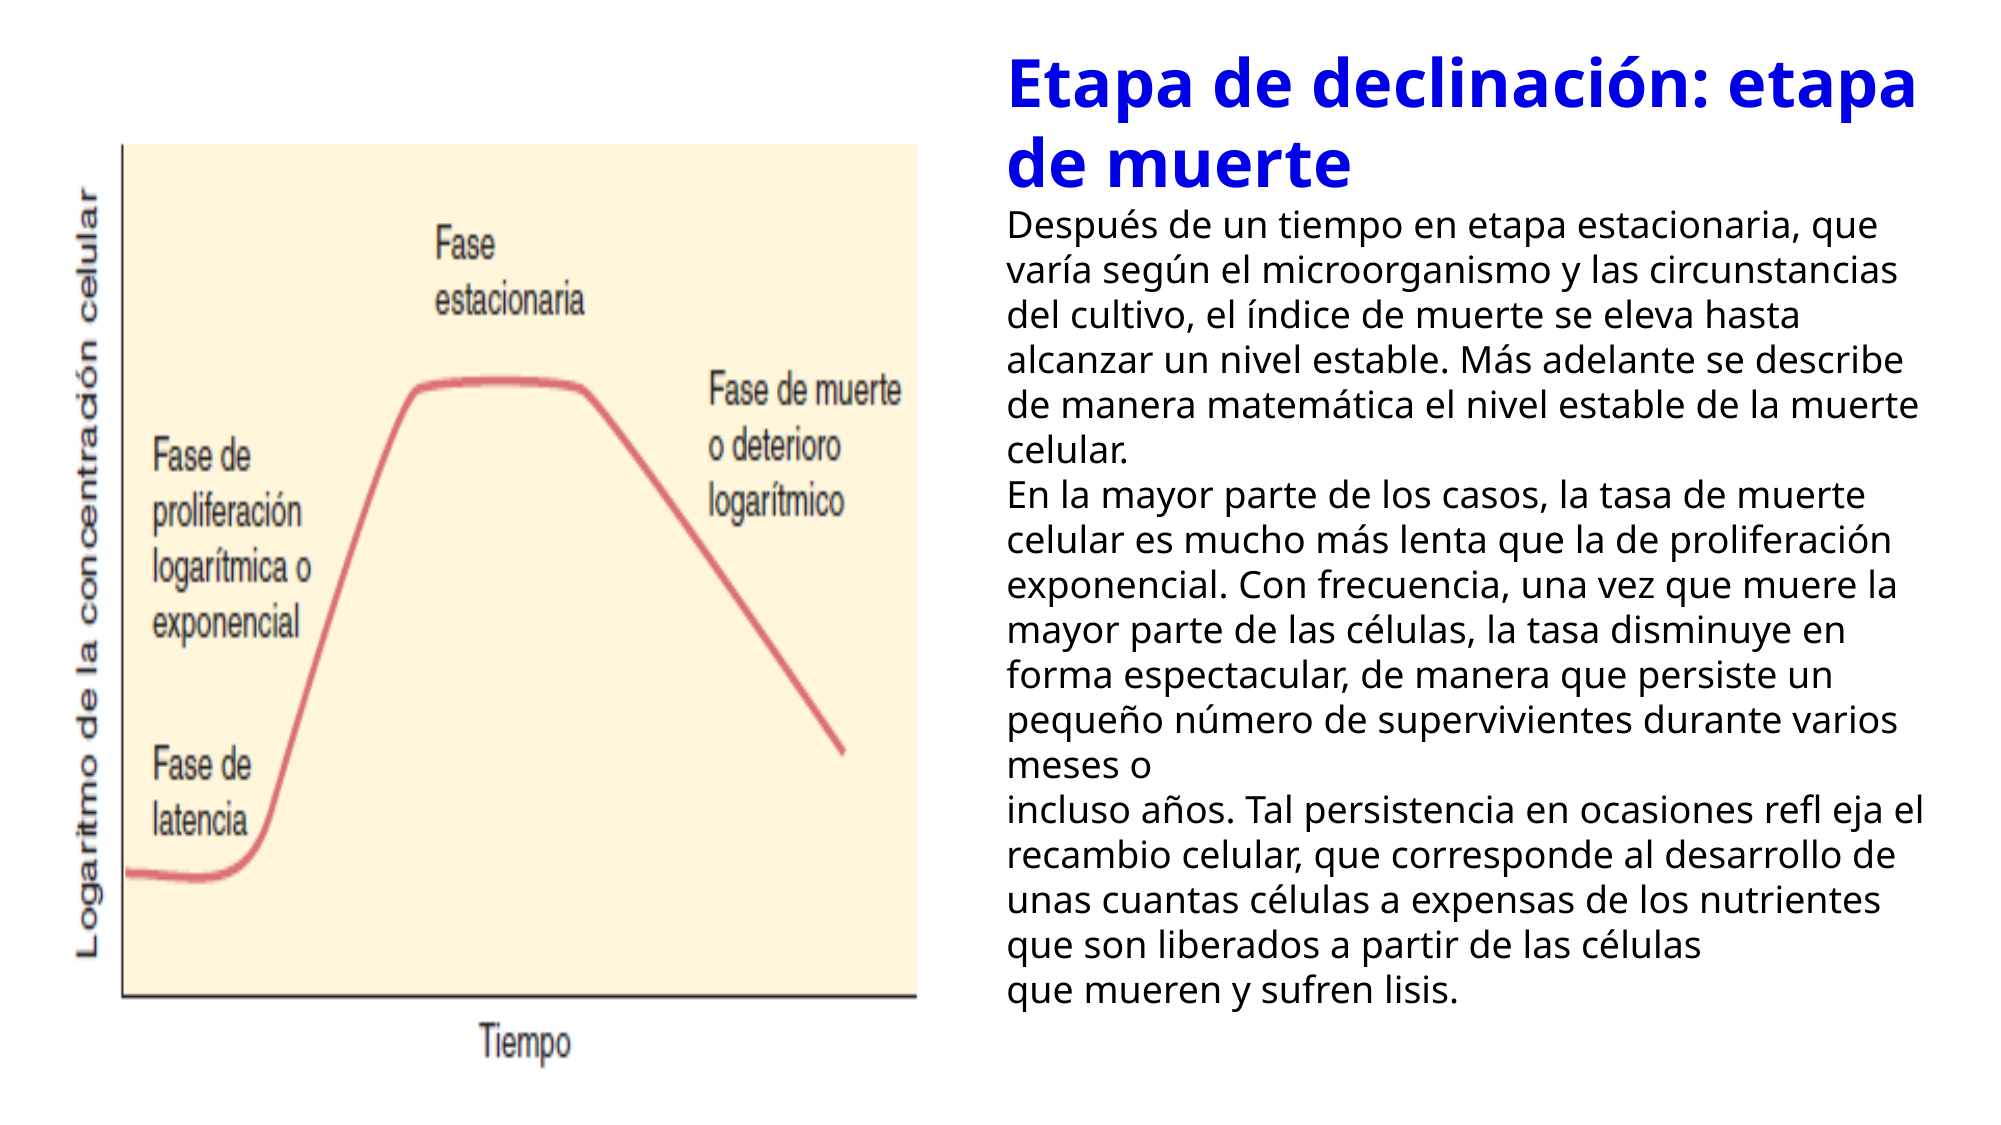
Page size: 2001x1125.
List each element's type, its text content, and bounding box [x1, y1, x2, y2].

text_box Etapa de declinación: etapa de muerte Después de un tiempo en etapa estacionaria, que varía según el microorganismo y las circunstancias del cultivo, el índice de muerte se eleva hasta alcanzar un nivel estable. Más adelante se describe de manera matemática el nivel estable de la muerte celular. En la mayor parte de los casos, la tasa de muerte celular es mucho más lenta que la de proliferación exponencial. Con frecuencia, una vez que muere la mayor parte de las células, la tasa disminuye en forma espectacular, de manera que persiste un pequeño número de supervivientes durante varios meses o incluso años. Tal persistencia en ocasiones refl eja el recambio celular, que corresponde al desarrollo de unas cuantas células a expensas de los nutrientes que son liberados a partir de las células que mueren y sufren lisis. [991, 33, 1944, 1018]
picture [45, 52, 959, 1111]
